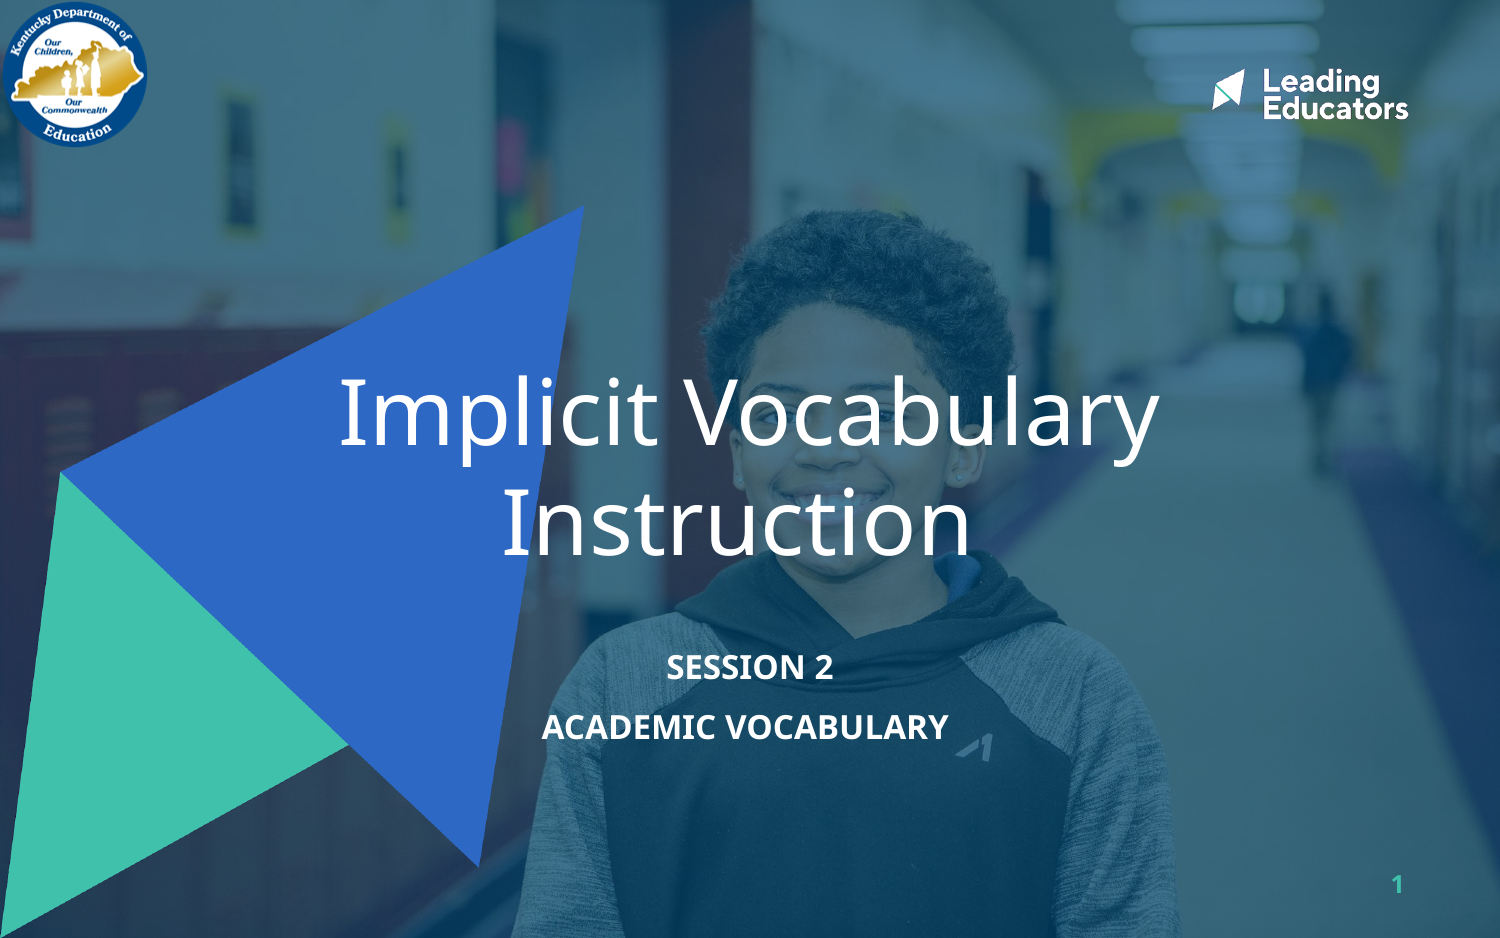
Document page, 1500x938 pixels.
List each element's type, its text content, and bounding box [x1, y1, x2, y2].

subtitle SESSION 2 ACADEMIC VOCABULARY [407, 626, 1092, 764]
picture [0, 0, 1500, 938]
text_box 1 [1149, 849, 1480, 922]
title Implicit Vocabulary Instruction [198, 218, 1302, 574]
